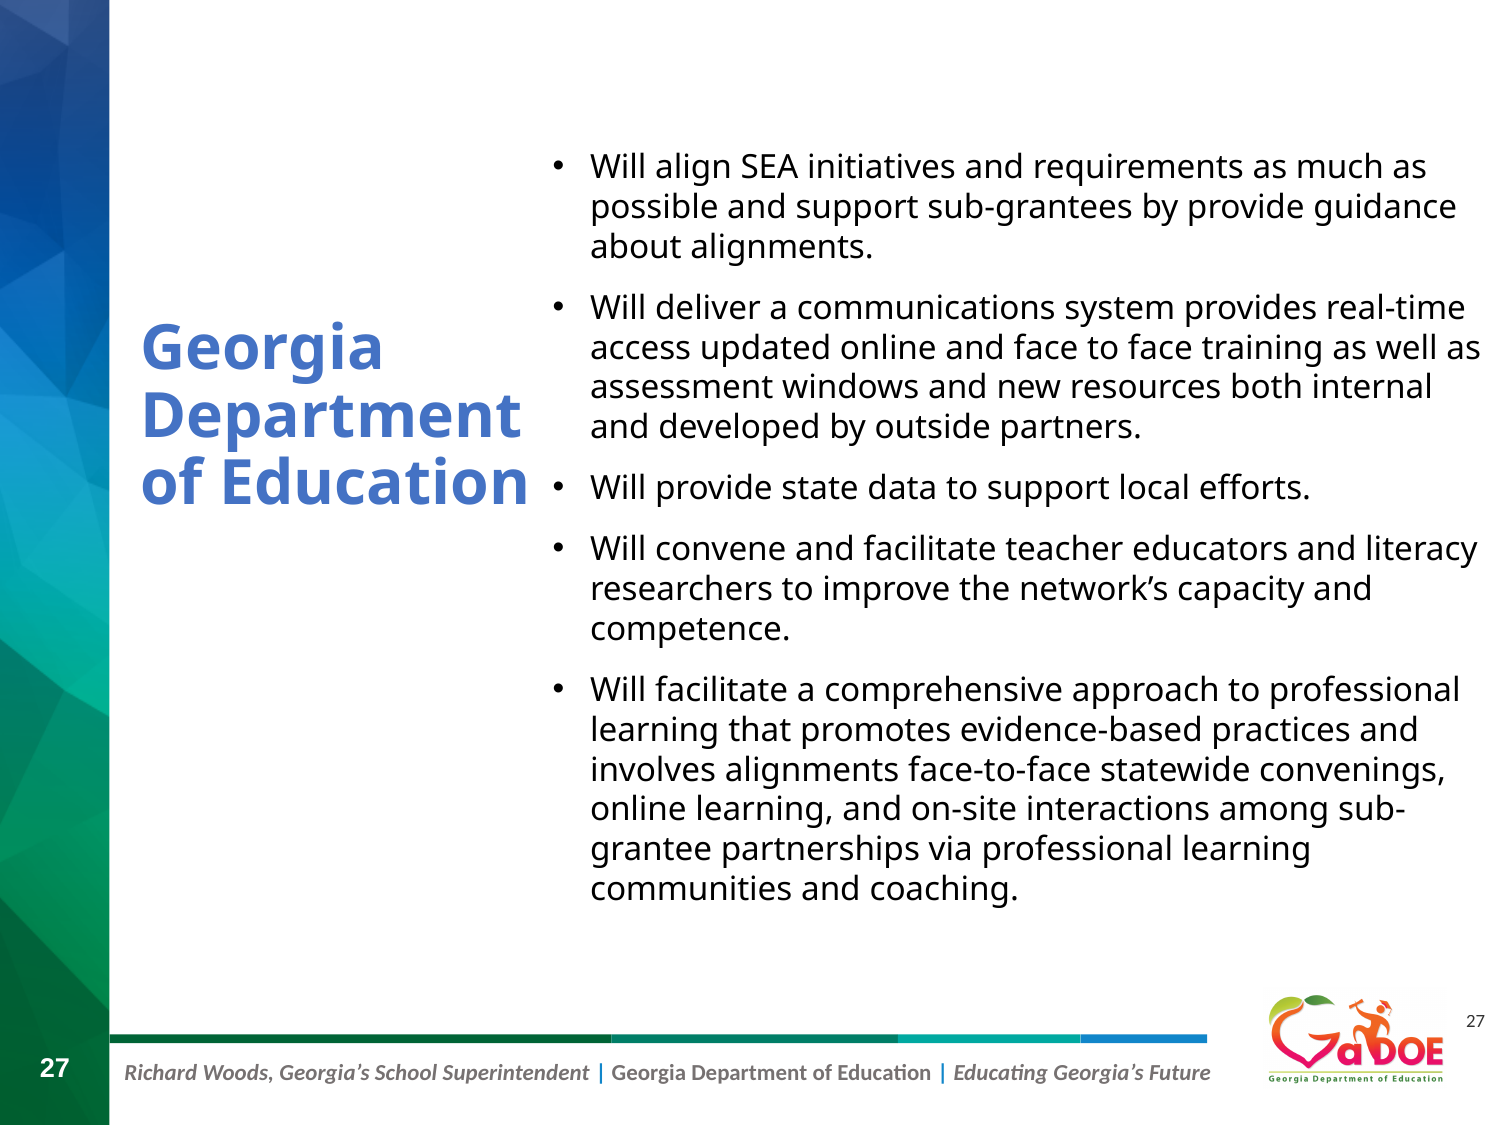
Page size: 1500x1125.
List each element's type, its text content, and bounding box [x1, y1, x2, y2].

picture [0, 0, 110, 1125]
slide_number 27 [1403, 989, 1500, 1050]
picture [1263, 1022, 1447, 1089]
list Will align SEA initiatives and requirements as much as possible and support sub-grantees by provide guidance about alignments. Will deliver a communications system provides real-time access updated online and face to face training as well as assessment windows and new resources both internal and developed by outside partners. Will provide state data to support local efforts. Will convene and facilitate teacher educators and literacy researchers to improve the network’s capacity and competence. Will facilitate a comprehensive approach to professional learning that promotes evidence-based practices and involves alignments face-to-face statewide convenings, online learning, and on-site interactions among sub-grantee partnerships via professional learning communities and coaching. [537, 31, 1500, 1022]
title Georgia Department of Education [125, 12, 585, 822]
